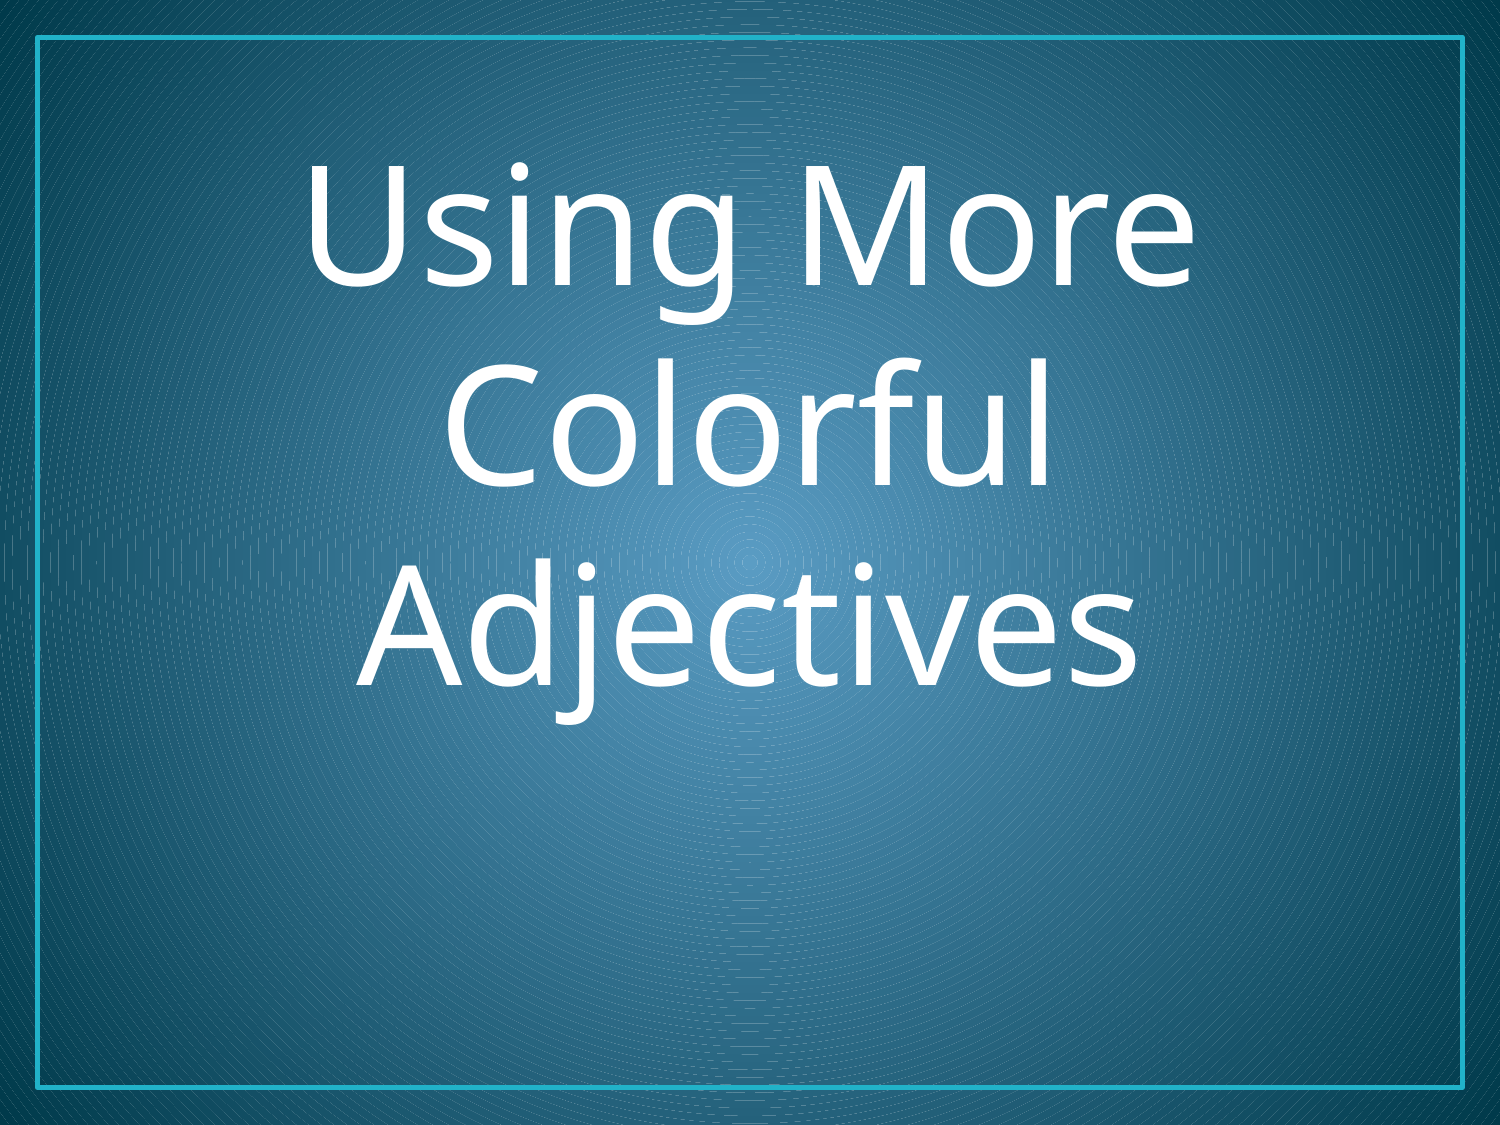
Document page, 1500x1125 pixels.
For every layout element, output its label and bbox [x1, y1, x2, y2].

text_box [35, 35, 1464, 1089]
